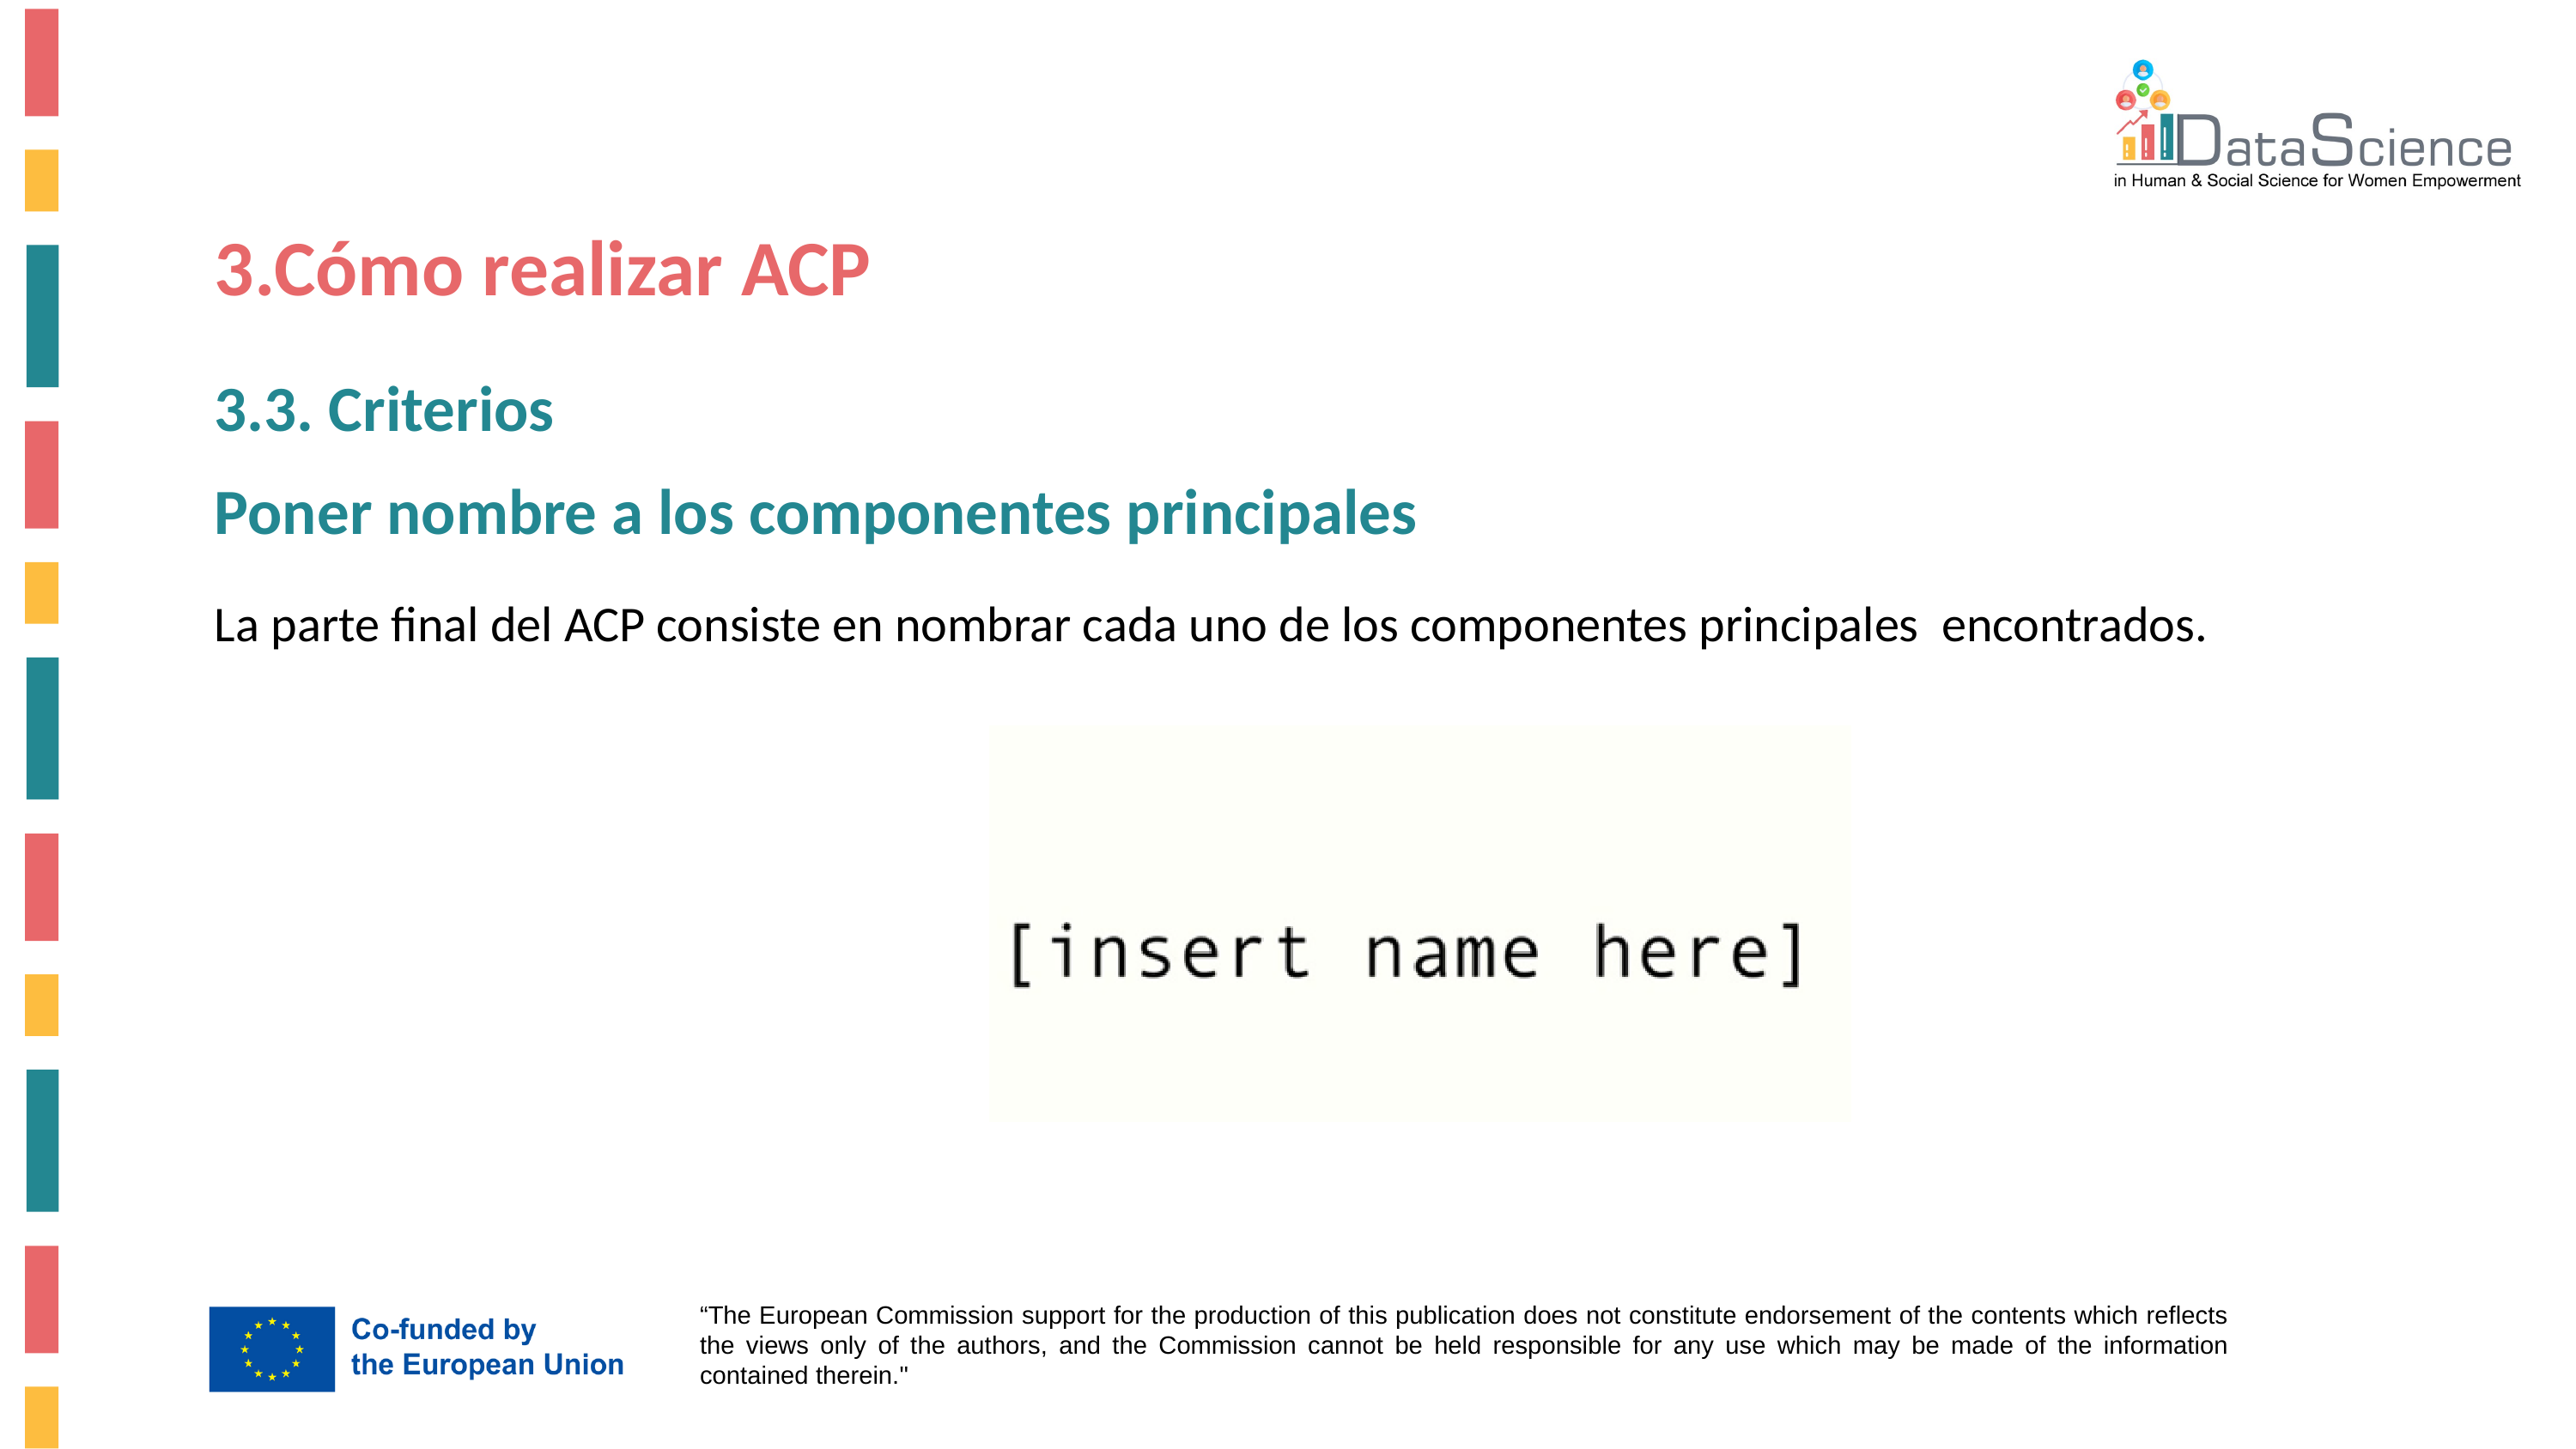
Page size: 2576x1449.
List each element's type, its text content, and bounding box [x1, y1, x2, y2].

text_box Poner nombre a los componentes principales [201, 463, 2069, 554]
picture [2114, 58, 2522, 191]
text_box 3.3. Criterios [201, 360, 2069, 451]
text_box 3.Cómo realizar ACP [201, 210, 1073, 318]
picture [204, 1301, 655, 1397]
picture [989, 725, 1851, 1122]
text_box La parte final del ACP consiste en nombrar cada uno de los componentes principales encontrados. [201, 585, 2284, 659]
